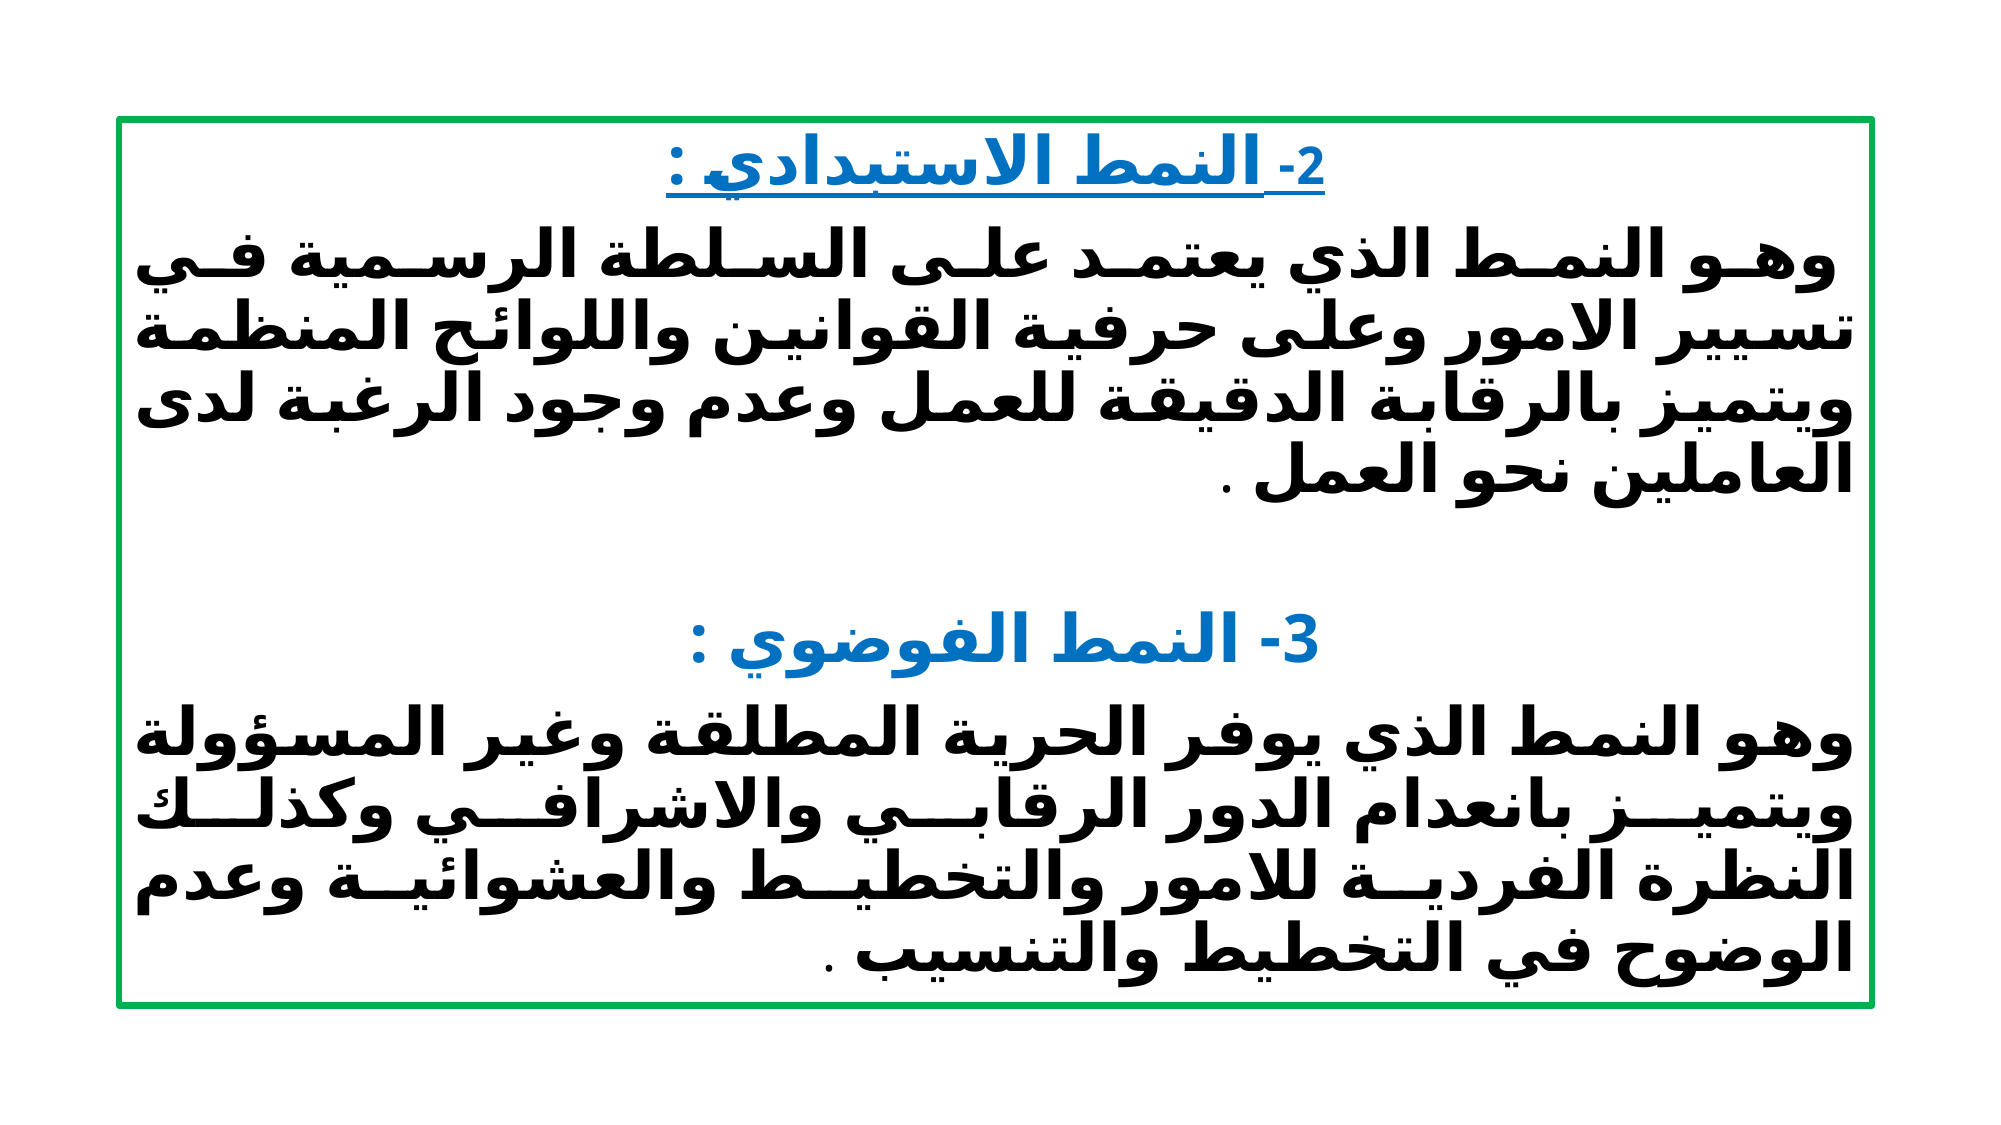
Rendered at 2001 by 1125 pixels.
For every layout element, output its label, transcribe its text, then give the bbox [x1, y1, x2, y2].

list 2- النمط الاستبدادي : وهو النمط الذي يعتمد على السلطة الرسمية في تسيير الامور وعلى حرفية القوانين واللوائح المنظمة ويتميز بالرقابة الدقيقة للعمل وعدم وجود الرغبة لدى العاملين نحو العمل . 3- النمط الفوضوي : وهو النمط الذي يوفر الحرية المطلقة وغير المسؤولة ويتميز بانعدام الدور الرقابي والاشرافي وكذلك النظرة الفردية للامور والتخطيط والعشوائية وعدم الوضوح في التخطيط والتنسيب . [118, 119, 1873, 1006]
